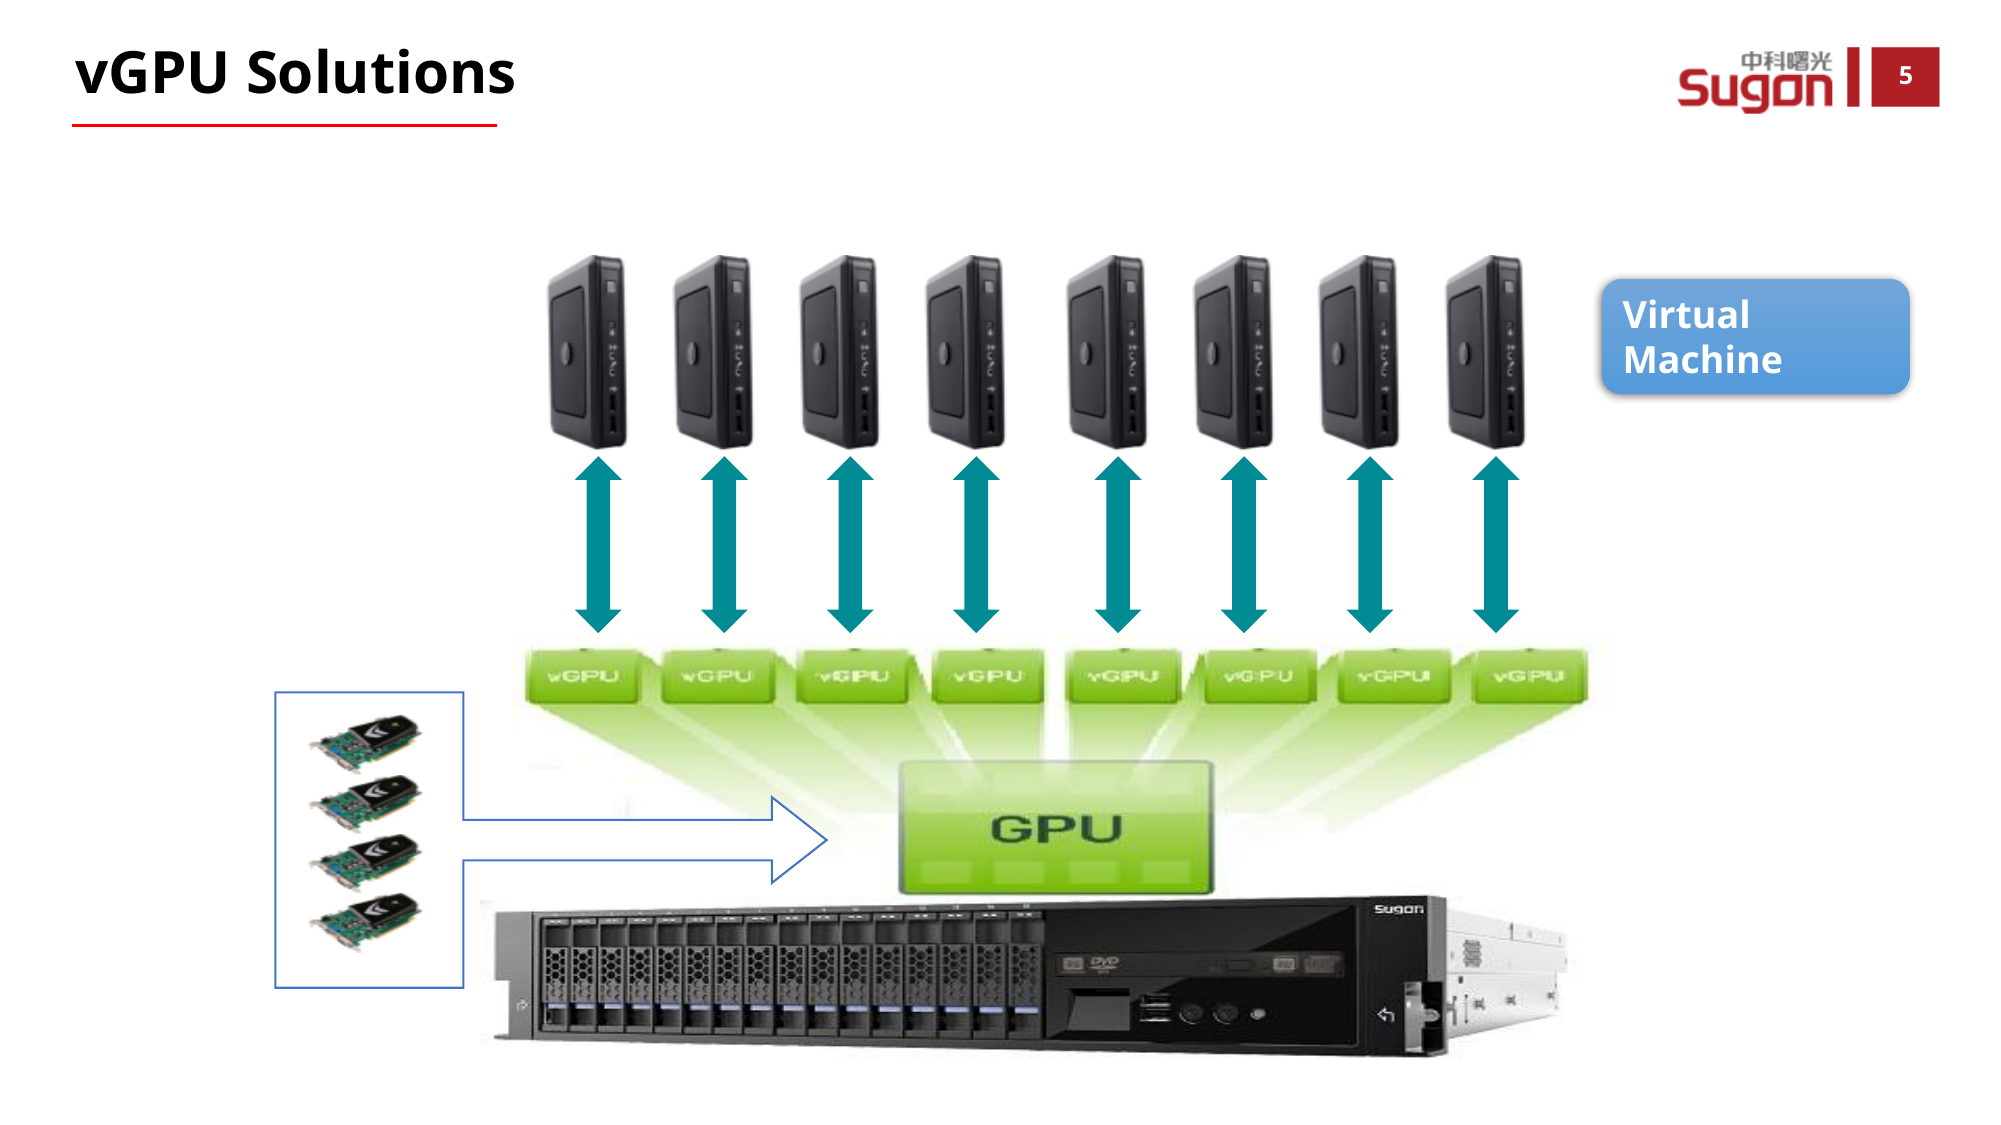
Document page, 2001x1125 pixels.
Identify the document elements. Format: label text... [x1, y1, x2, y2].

text_box [824, 454, 877, 633]
text_box [1343, 454, 1397, 633]
text_box [1469, 454, 1523, 633]
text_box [275, 692, 827, 988]
picture [1440, 255, 1529, 451]
text_box [950, 454, 1003, 633]
picture [921, 255, 1009, 451]
picture [480, 633, 1624, 1081]
picture [1314, 255, 1403, 451]
text_box [698, 454, 751, 633]
text_box [1217, 454, 1271, 633]
picture [669, 255, 757, 451]
picture [1641, 39, 1956, 125]
text_box [1091, 454, 1145, 633]
text_box [572, 454, 625, 633]
picture [795, 255, 883, 451]
text_box Virtual Machine [1602, 278, 1910, 394]
list vGPU Solutions [62, 26, 1230, 123]
picture [1062, 255, 1151, 451]
picture [543, 255, 631, 451]
picture [1188, 255, 1277, 451]
